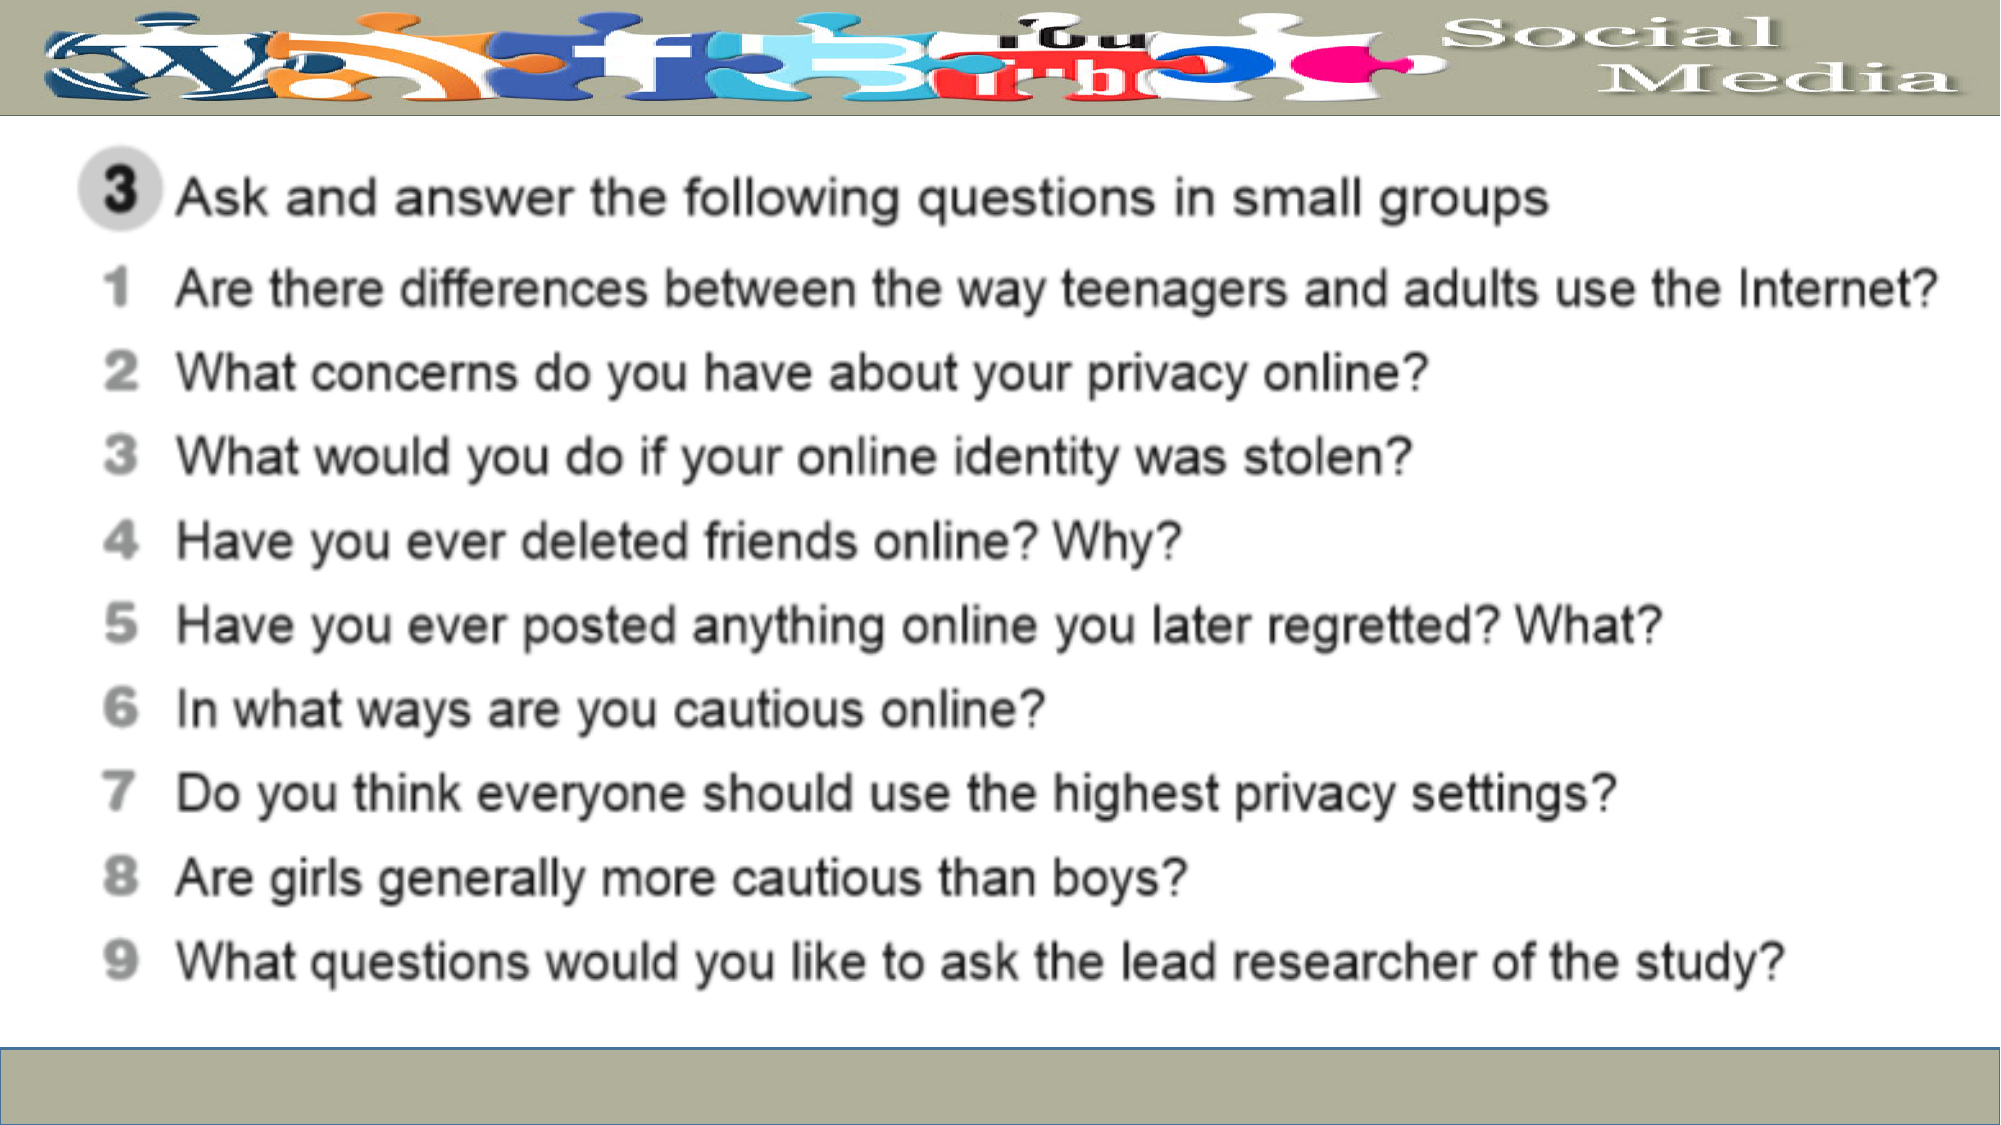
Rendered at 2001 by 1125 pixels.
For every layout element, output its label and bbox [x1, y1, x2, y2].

picture [44, 126, 1962, 1008]
text_box [0, 1047, 2000, 1125]
picture [0, 0, 2000, 116]
